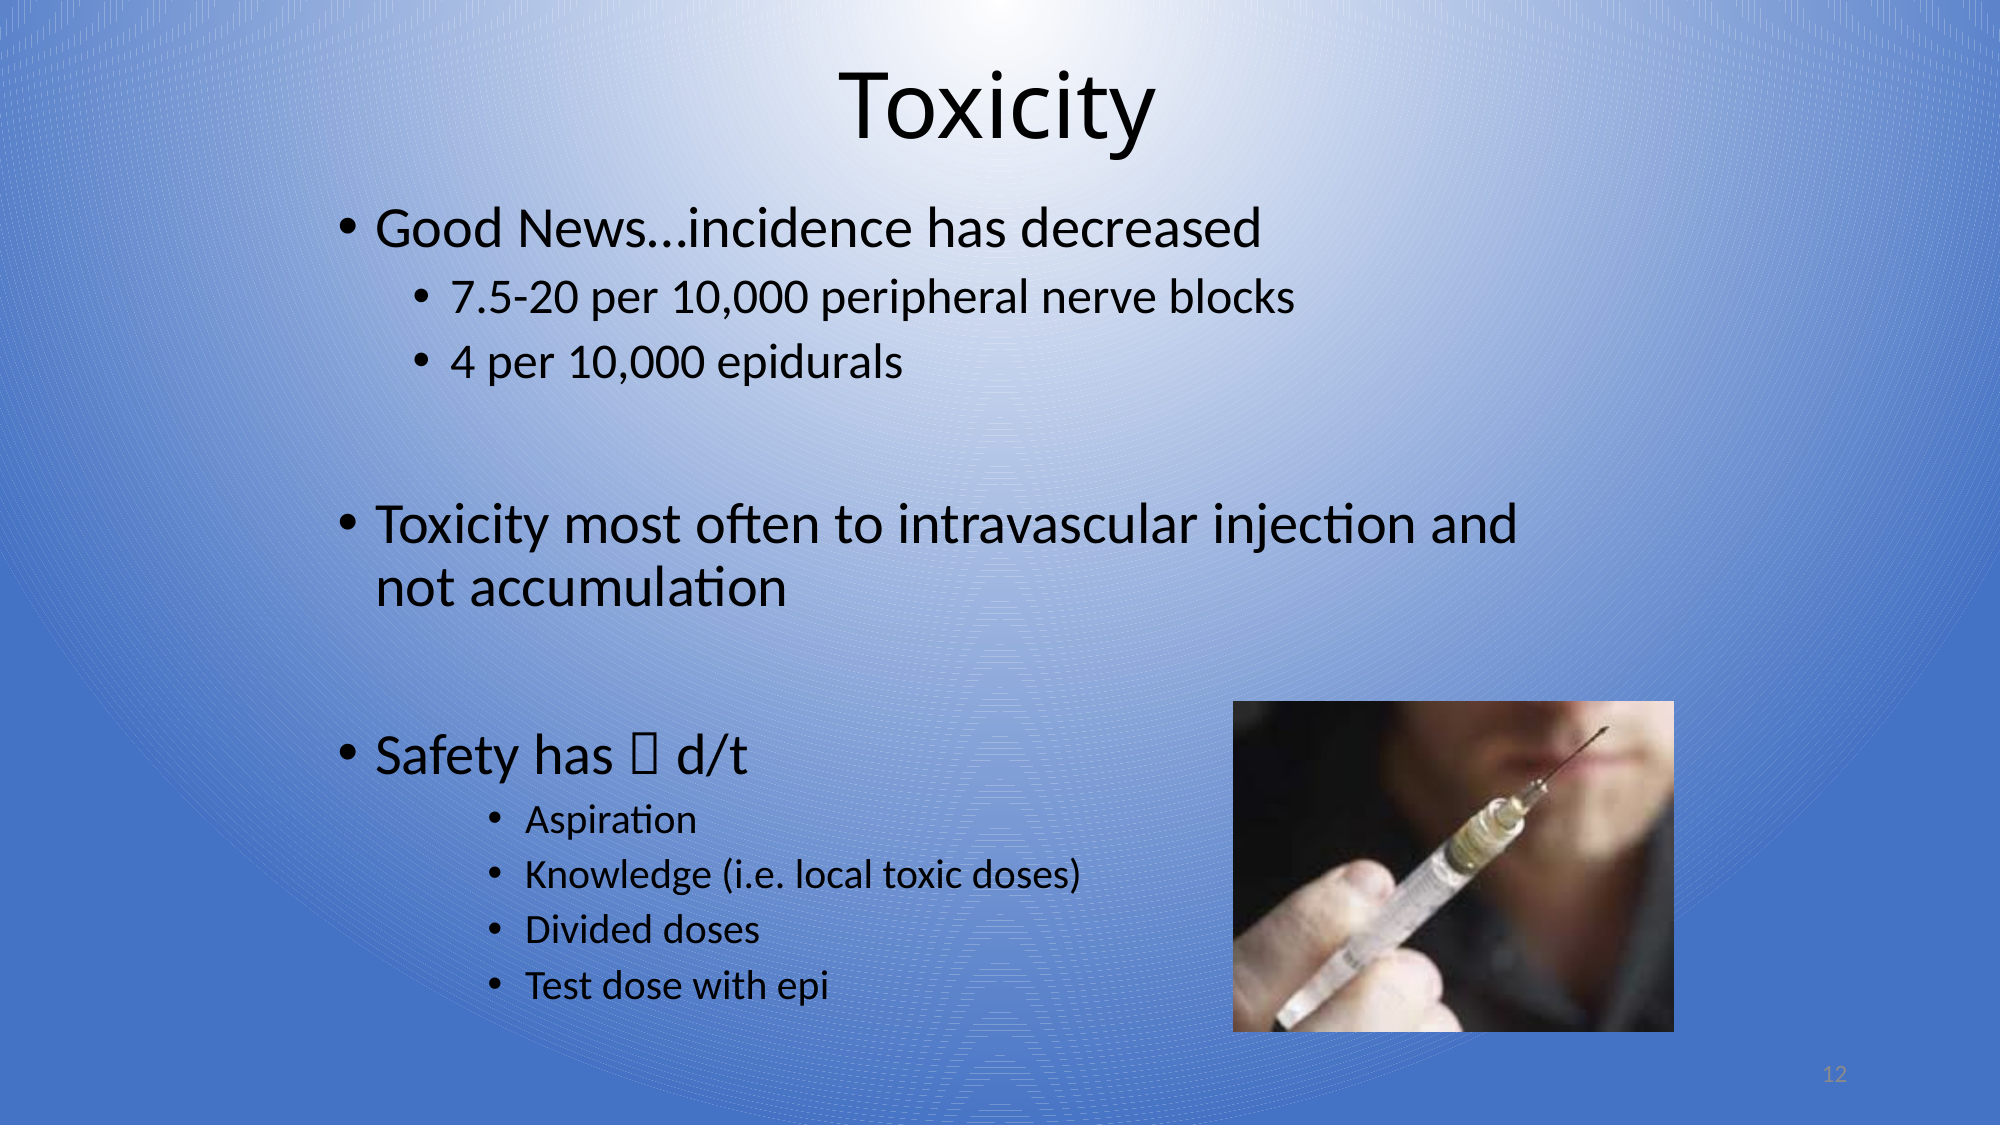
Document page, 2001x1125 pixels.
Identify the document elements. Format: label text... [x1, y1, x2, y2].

picture [1232, 701, 1674, 1032]
title Toxicity [350, 0, 1645, 218]
slide_number 12 [1412, 1042, 1863, 1103]
list Good News…incidence has decreased 7.5-20 per 10,000 peripheral nerve blocks 4 per 10,000 epidurals Toxicity most often to intravascular injection and not accumulation Safety has  d/t Aspiration Knowledge (i.e. local toxic doses) Divided doses Test dose with epi [322, 190, 1548, 1032]
